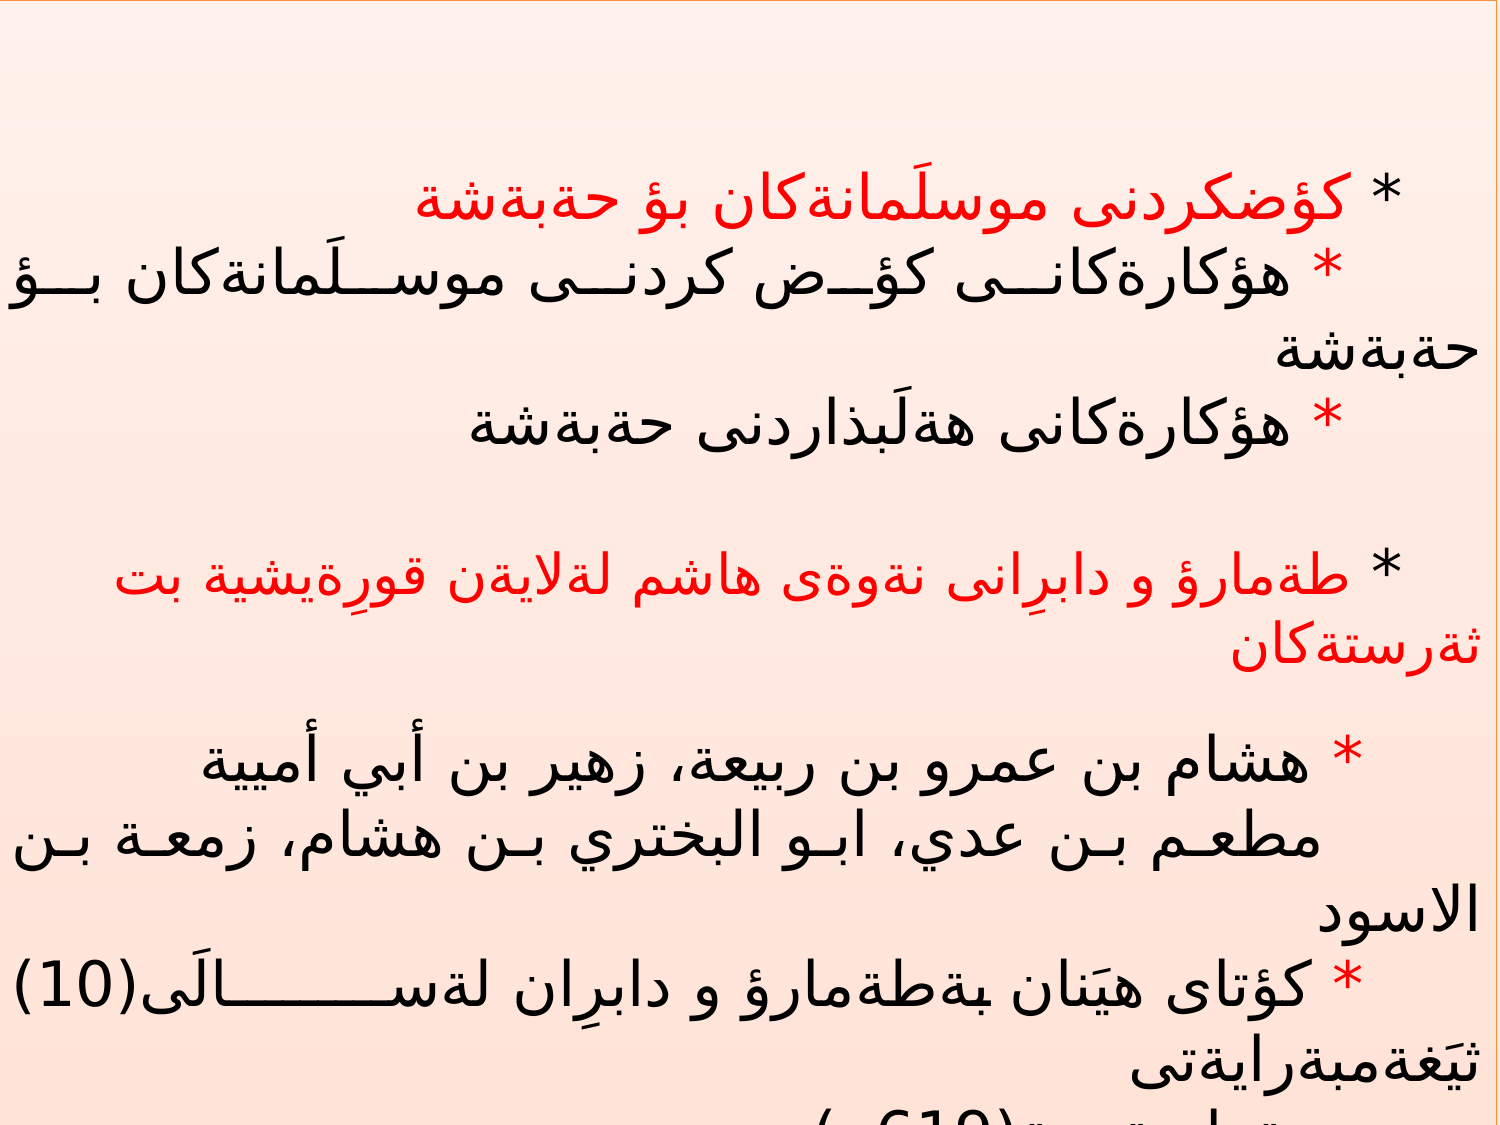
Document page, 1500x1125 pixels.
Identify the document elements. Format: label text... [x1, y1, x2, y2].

text_box * كؤضكردنى موسلَمانةكان بؤ حةبةشة * هؤكارةكانى كؤض كردنى موسلَمانةكان بؤ حةبةشة * هؤكارةكانى هةلَبذاردنى حةبةشة * طةمارؤ و دابرِانى نةوةى هاشم لةلايةن قورِةيشية بت ثةرستةكان * هشام بن عمرو بن ربيعة، زهير بن أبي أميية مطعم بن عدي، ابو البختري بن هشام، زمعة بن الاسود * كؤتاى هيَنان بةطةمارؤ و دابرِان لةسالَى(10) ثيَغةمبةرايةتى بةرامبةر بة(619م) [0, 0, 1497, 1125]
